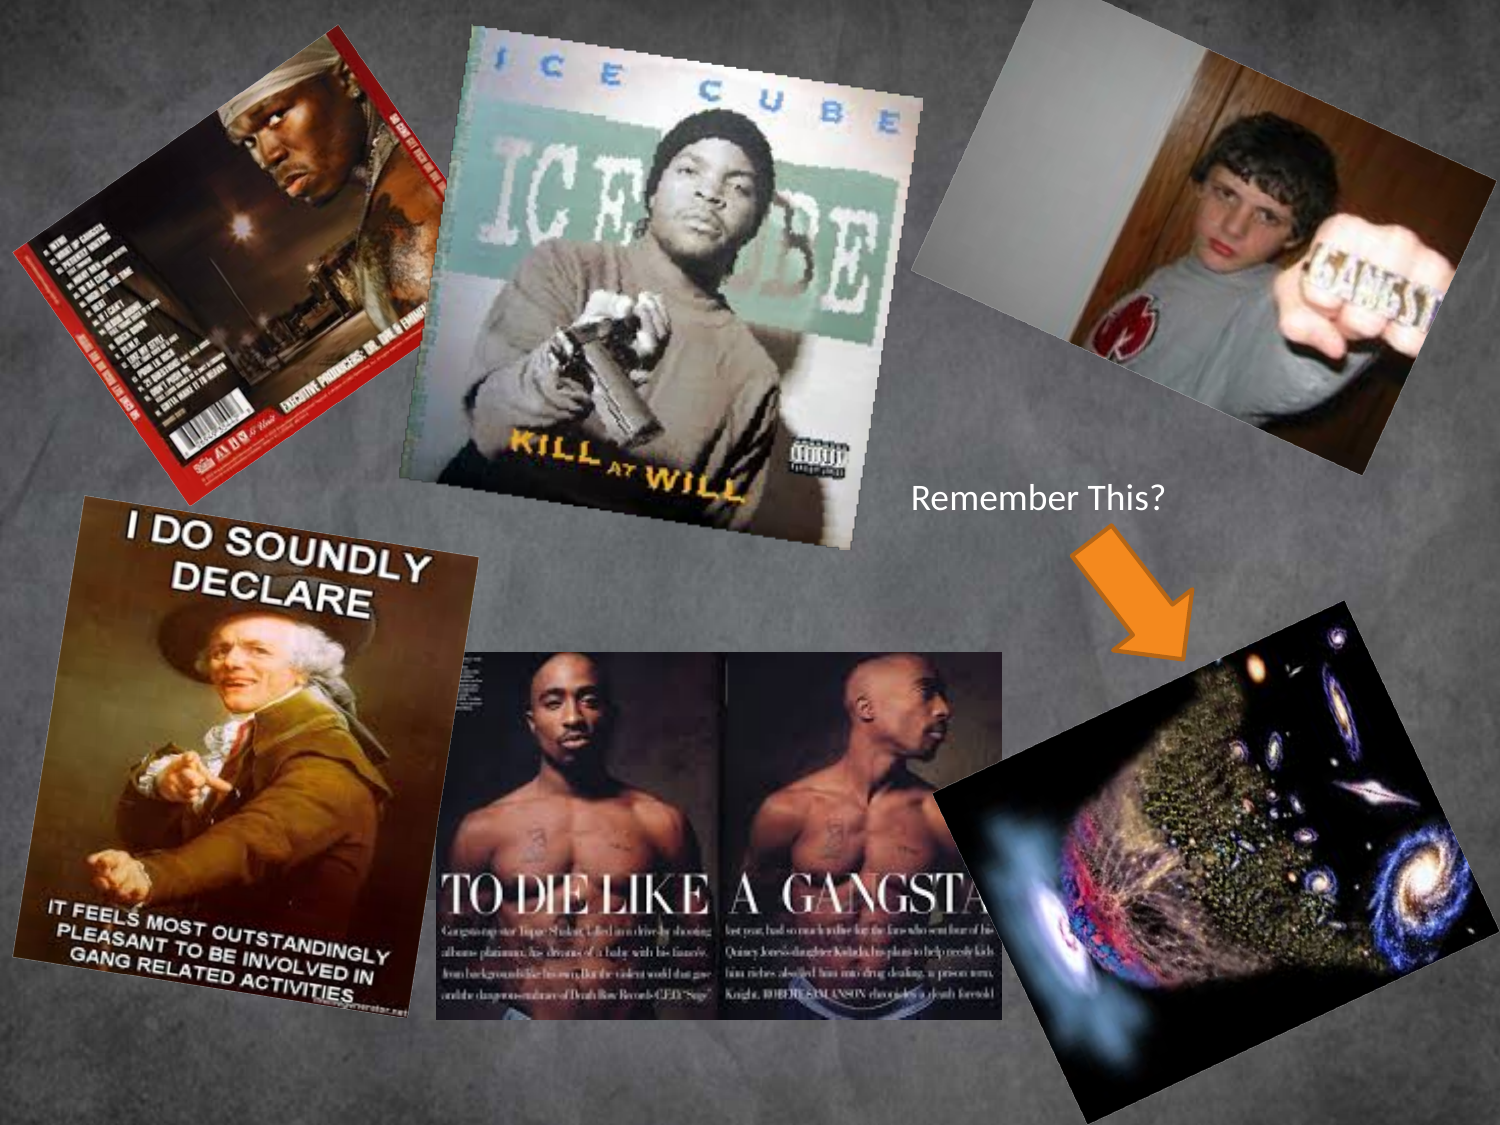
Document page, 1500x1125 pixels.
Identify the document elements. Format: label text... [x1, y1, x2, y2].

text_box [1069, 526, 1195, 662]
text_box Remember This? [896, 465, 1220, 526]
picture [0, 0, 1500, 1125]
